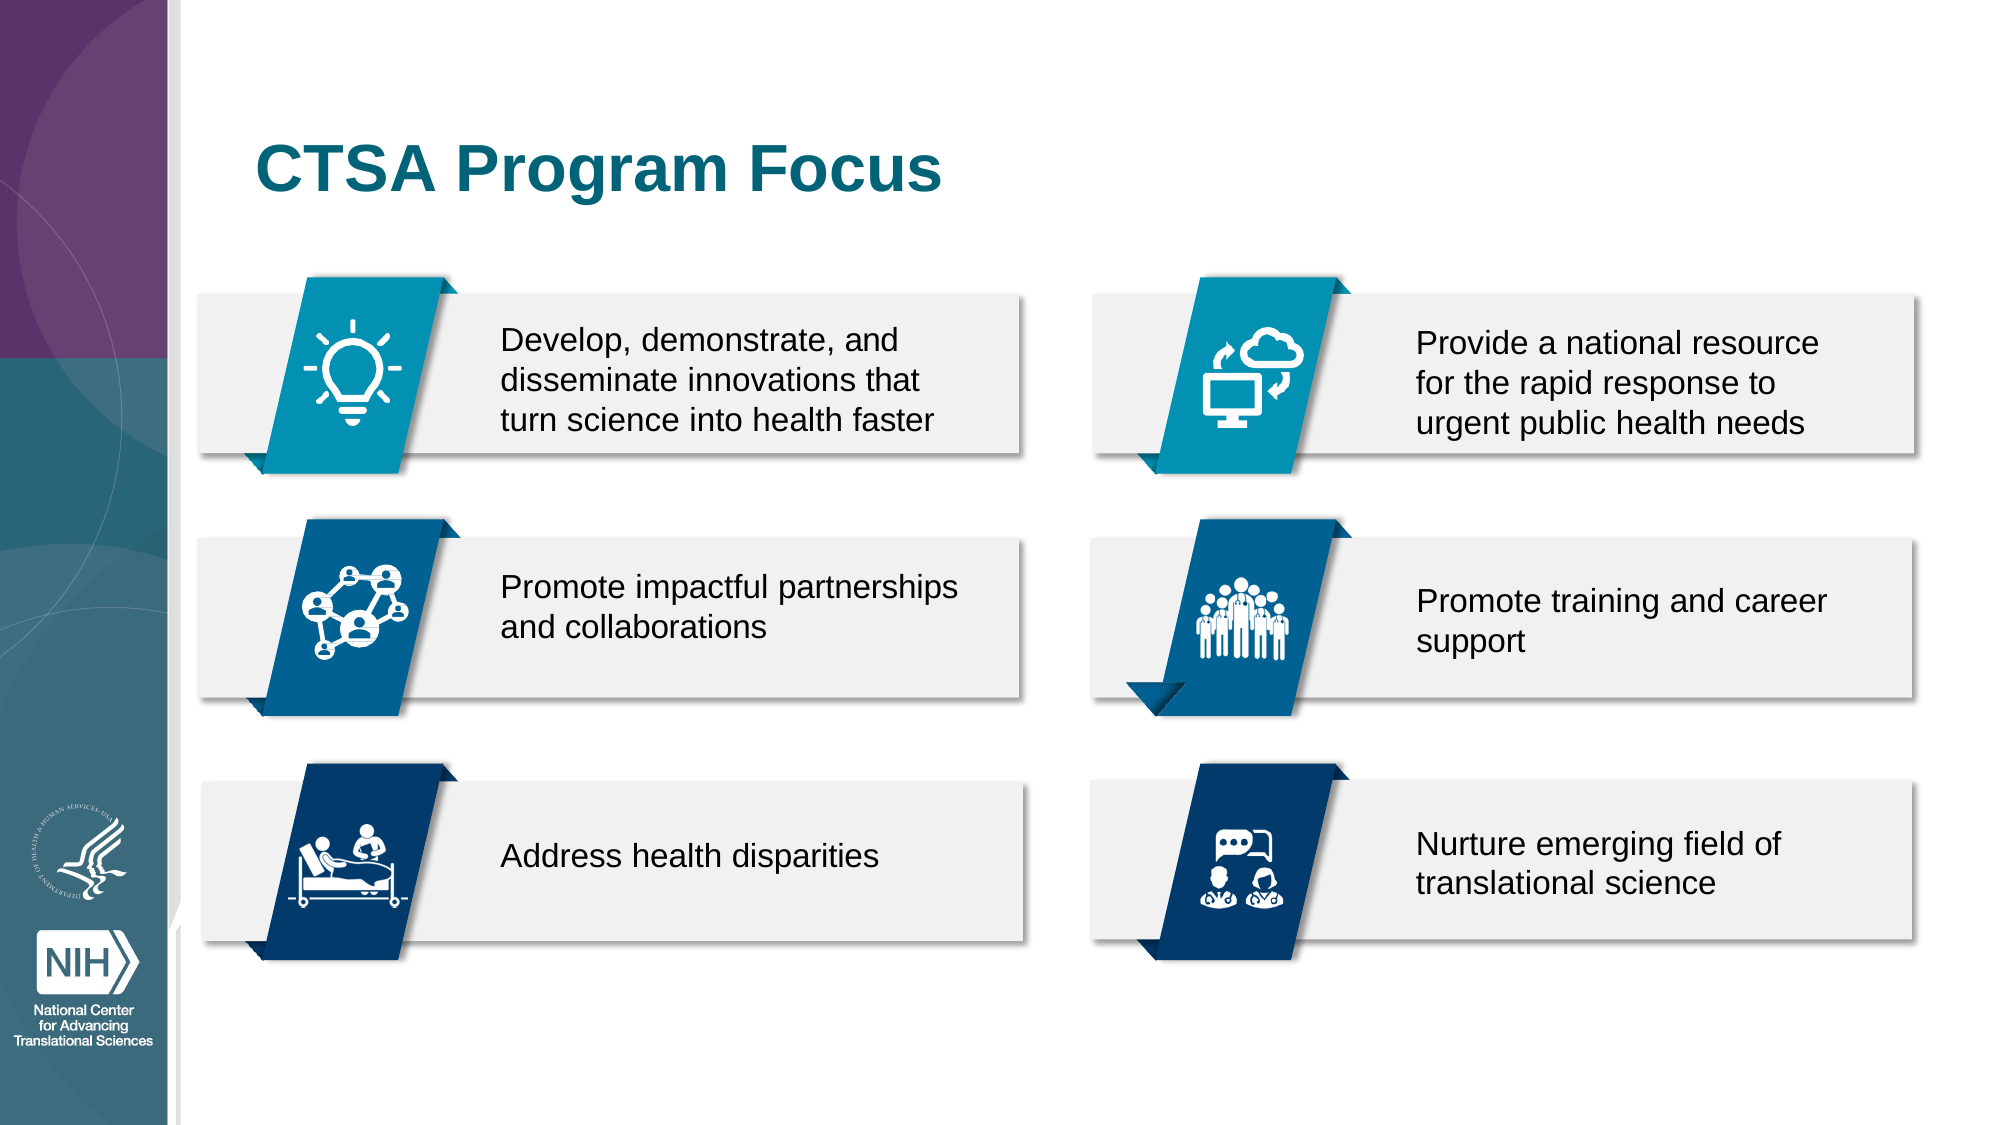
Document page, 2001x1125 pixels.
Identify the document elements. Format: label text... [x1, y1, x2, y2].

picture [0, 0, 182, 1125]
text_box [196, 754, 1036, 969]
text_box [1086, 754, 1926, 969]
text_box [193, 510, 1033, 725]
title CTSA Program Focus [186, 14, 1827, 313]
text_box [193, 268, 1033, 483]
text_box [1088, 268, 1928, 483]
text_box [1086, 510, 1926, 725]
